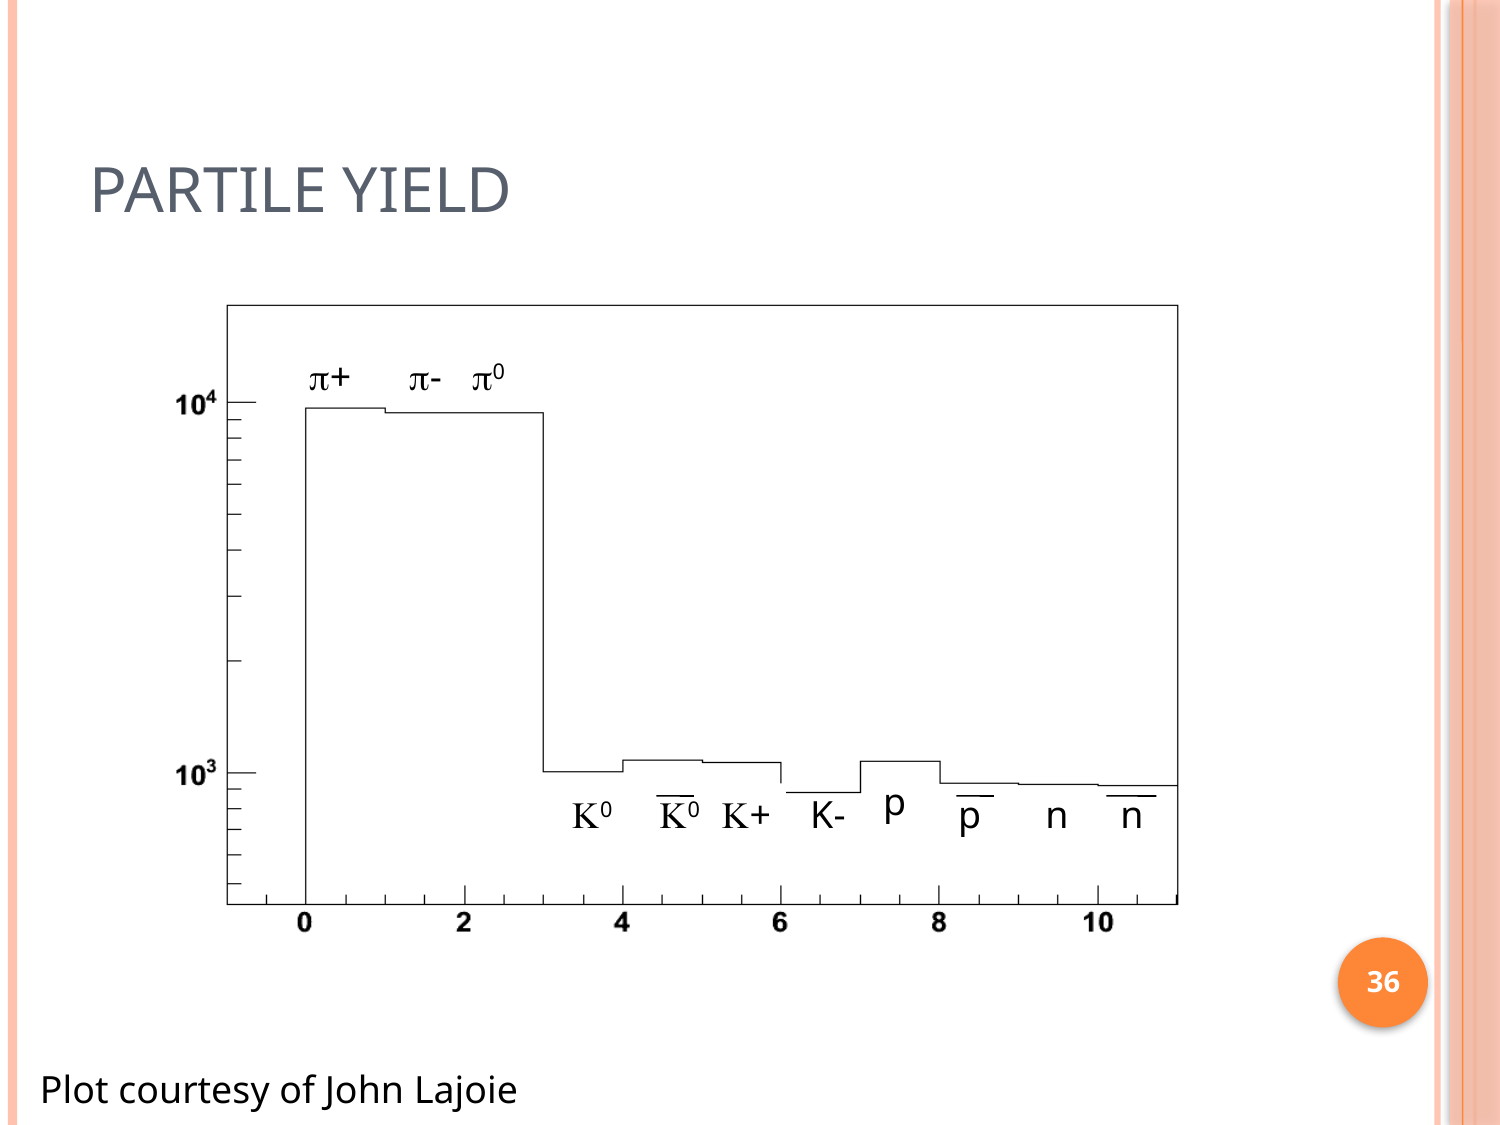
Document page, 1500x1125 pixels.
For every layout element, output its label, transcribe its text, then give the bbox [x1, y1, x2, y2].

picture [107, 230, 1297, 980]
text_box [943, 782, 996, 845]
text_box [1105, 782, 1158, 845]
text_box Plot courtesy of John Lajoie [25, 1058, 938, 1119]
title Partile Yield [75, 45, 1300, 233]
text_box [643, 782, 716, 845]
slide_number 36 [1333, 940, 1434, 1027]
